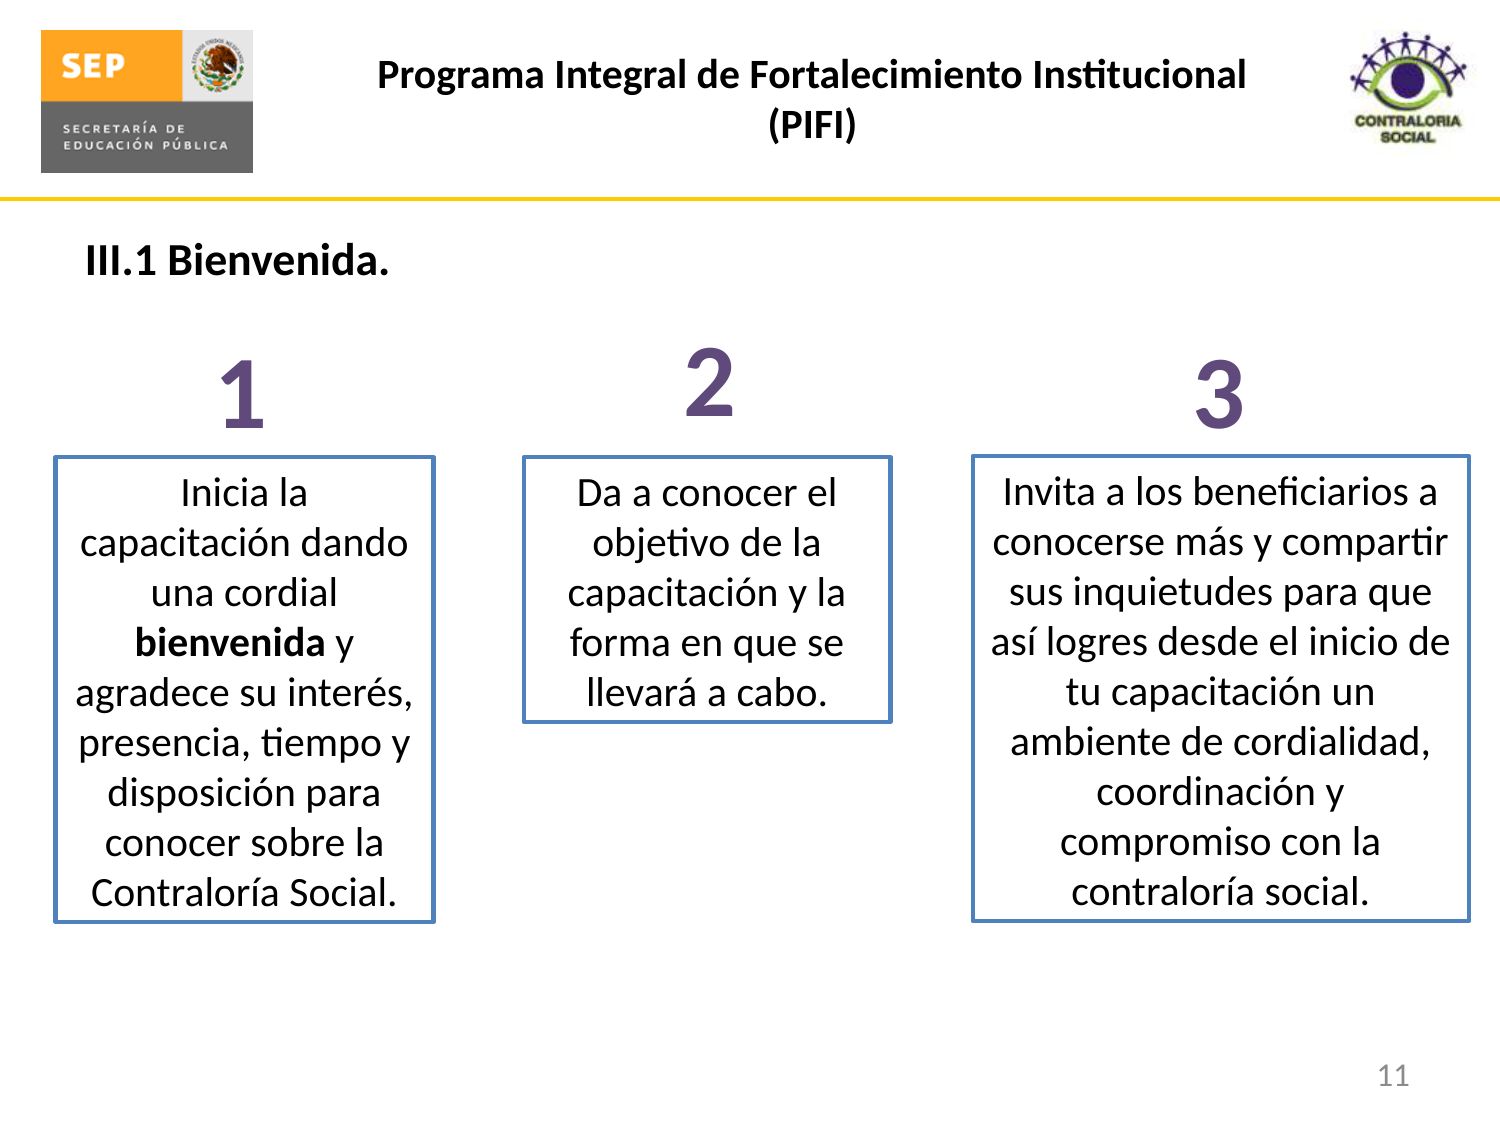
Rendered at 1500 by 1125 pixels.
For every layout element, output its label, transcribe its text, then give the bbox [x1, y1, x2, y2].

text_box 3 [1177, 316, 1261, 457]
text_box 2 [668, 304, 752, 445]
slide_number 11 [1074, 1042, 1425, 1103]
text_box Da a conocer el objetivo de la capacitación y la forma en que se llevará a cabo. [522, 455, 893, 724]
text_box Programa Integral de Fortalecimiento Institucional (PIFI) [281, 39, 1311, 155]
picture [40, 30, 254, 173]
text_box Inicia la capacitación dando una cordial bienvenida y agradece su interés, presencia, tiempo y disposición para conocer sobre la Contraloría Social. [53, 455, 436, 924]
picture [1316, 18, 1495, 160]
text_box III.1 Bienvenida. [70, 222, 1418, 403]
text_box 1 [199, 316, 283, 457]
text_box Invita a los beneficiarios a conocerse más y compartir sus inquietudes para que así logres desde el inicio de tu capacitación un ambiente de cordialidad, coordinación y compromiso con la contraloría social. [971, 454, 1471, 923]
